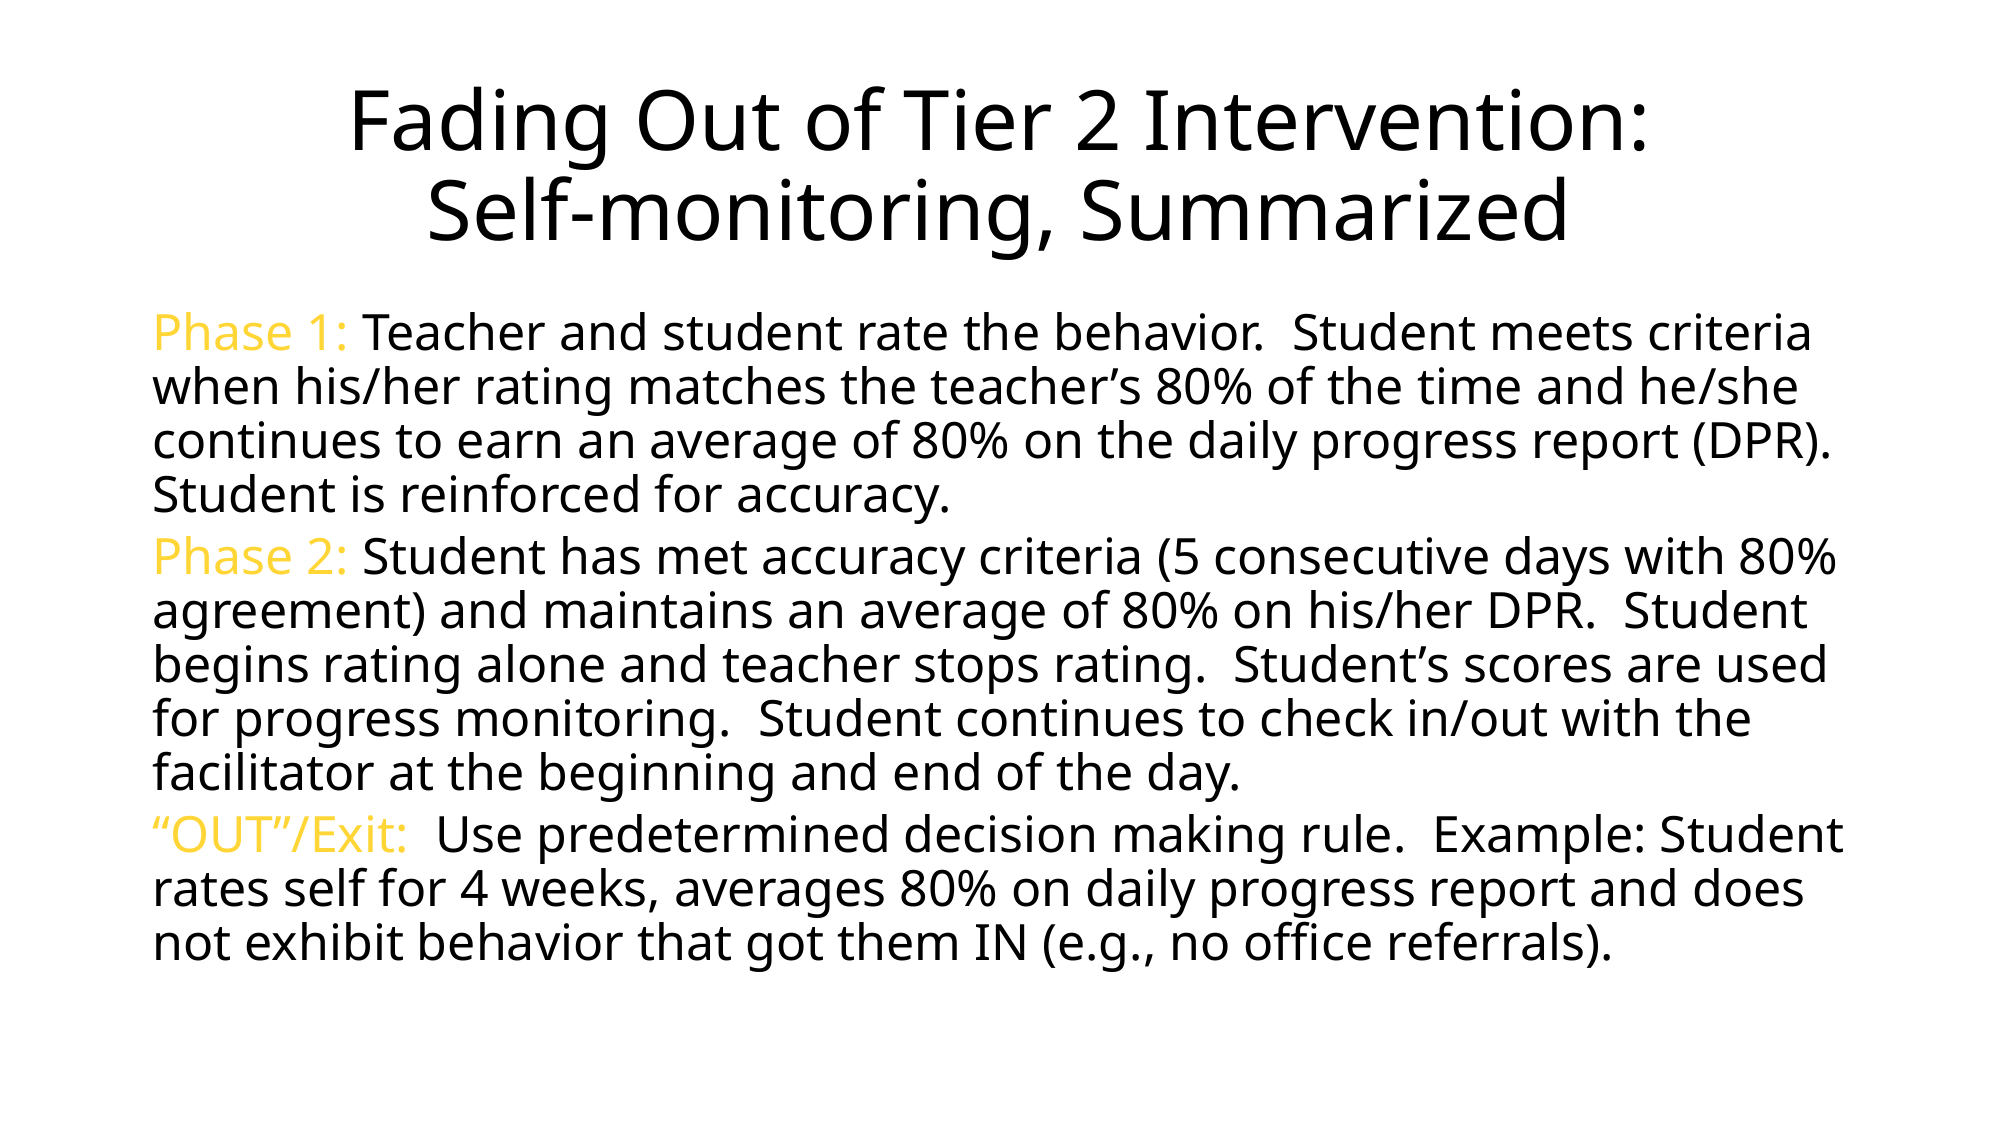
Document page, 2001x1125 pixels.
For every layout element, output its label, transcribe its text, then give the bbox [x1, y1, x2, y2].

title Fading Out of Tier 2 Intervention: Self-monitoring, Summarized [137, 59, 1863, 278]
list Phase 1: Teacher and student rate the behavior. Student meets criteria when his/her rating matches the teacher’s 80% of the time and he/she continues to earn an average of 80% on the daily progress report (DPR). Student is reinforced for accuracy. Phase 2: Student has met accuracy criteria (5 consecutive days with 80% agreement) and maintains an average of 80% on his/her DPR. Student begins rating alone and teacher stops rating. Student’s scores are used for progress monitoring. Student continues to check in/out with the facilitator at the beginning and end of the day. “OUT”/Exit: Use predetermined decision making rule. Example: Student rates self for 4 weeks, averages 80% on daily progress report and does not exhibit behavior that got them IN (e.g., no office referrals). [137, 299, 1863, 1014]
